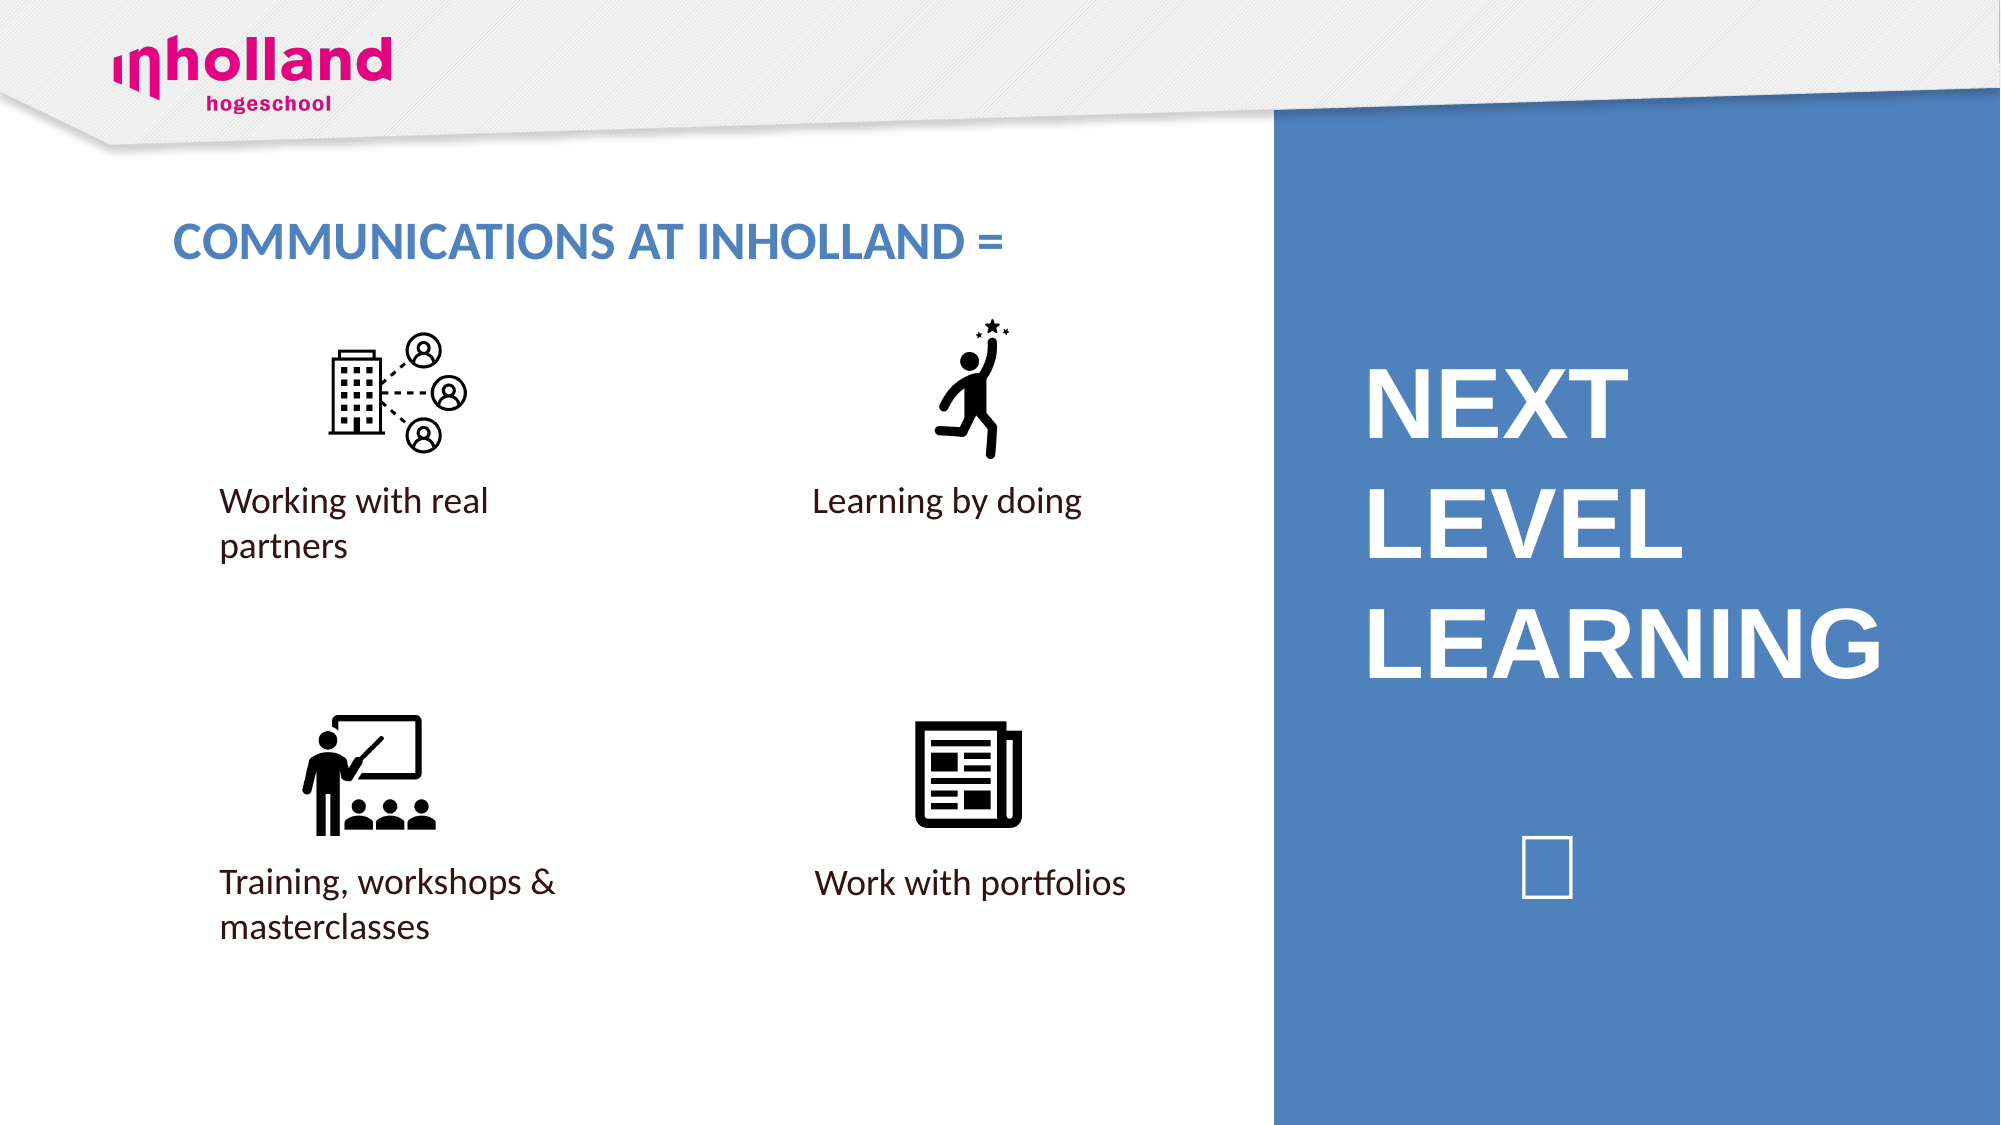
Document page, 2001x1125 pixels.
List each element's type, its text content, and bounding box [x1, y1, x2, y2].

picture [294, 699, 445, 850]
text_box Learning by doing [797, 468, 1153, 529]
text_box Training, workshops & masterclasses [204, 849, 635, 955]
text_box [0, 0, 1999, 145]
text_box Work with portfolios [799, 850, 1155, 911]
text_box COMMUNICATIONS AT INHOLLAND = [159, 197, 1109, 278]
text_box [113, 35, 391, 114]
picture [892, 699, 1044, 850]
picture [899, 314, 1051, 466]
picture [322, 318, 473, 469]
title NEXT LEVEL LEARNING 🚀 [1363, 276, 1947, 980]
text_box Working with real partners [204, 468, 635, 574]
